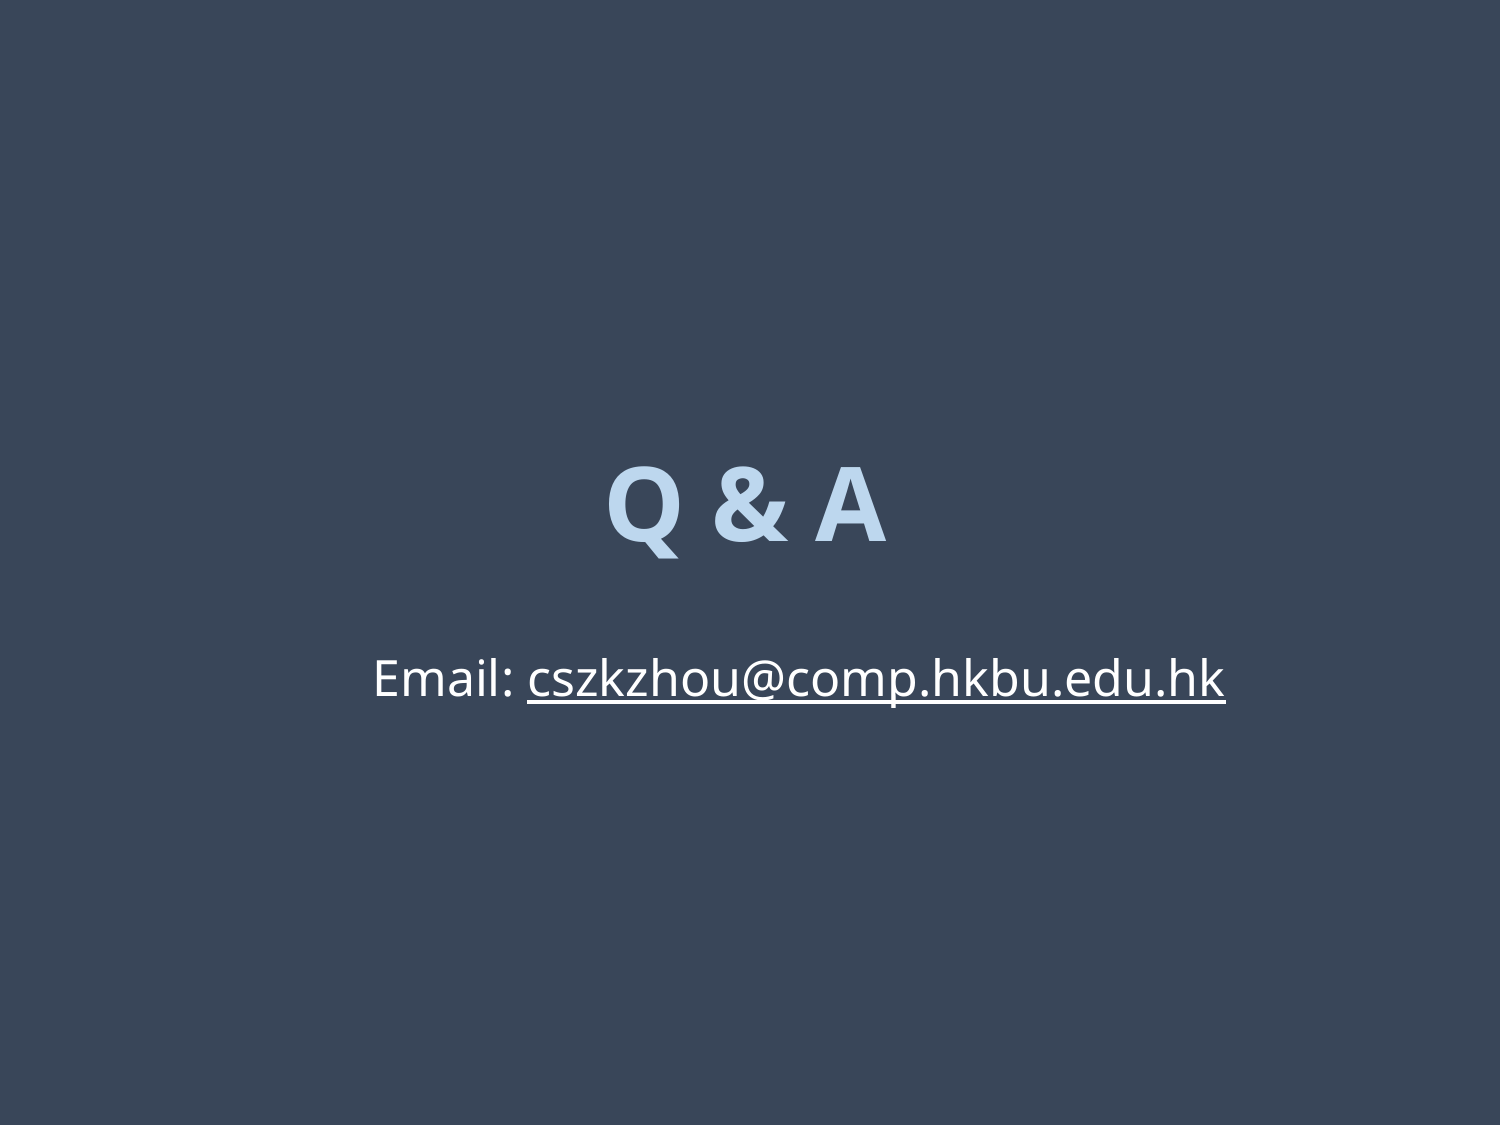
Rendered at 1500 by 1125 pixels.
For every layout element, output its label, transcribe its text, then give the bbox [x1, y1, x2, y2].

text_box Q & A [588, 431, 959, 570]
text_box Email: cszkzhou@comp.hkbu.edu.hk [357, 638, 1241, 722]
